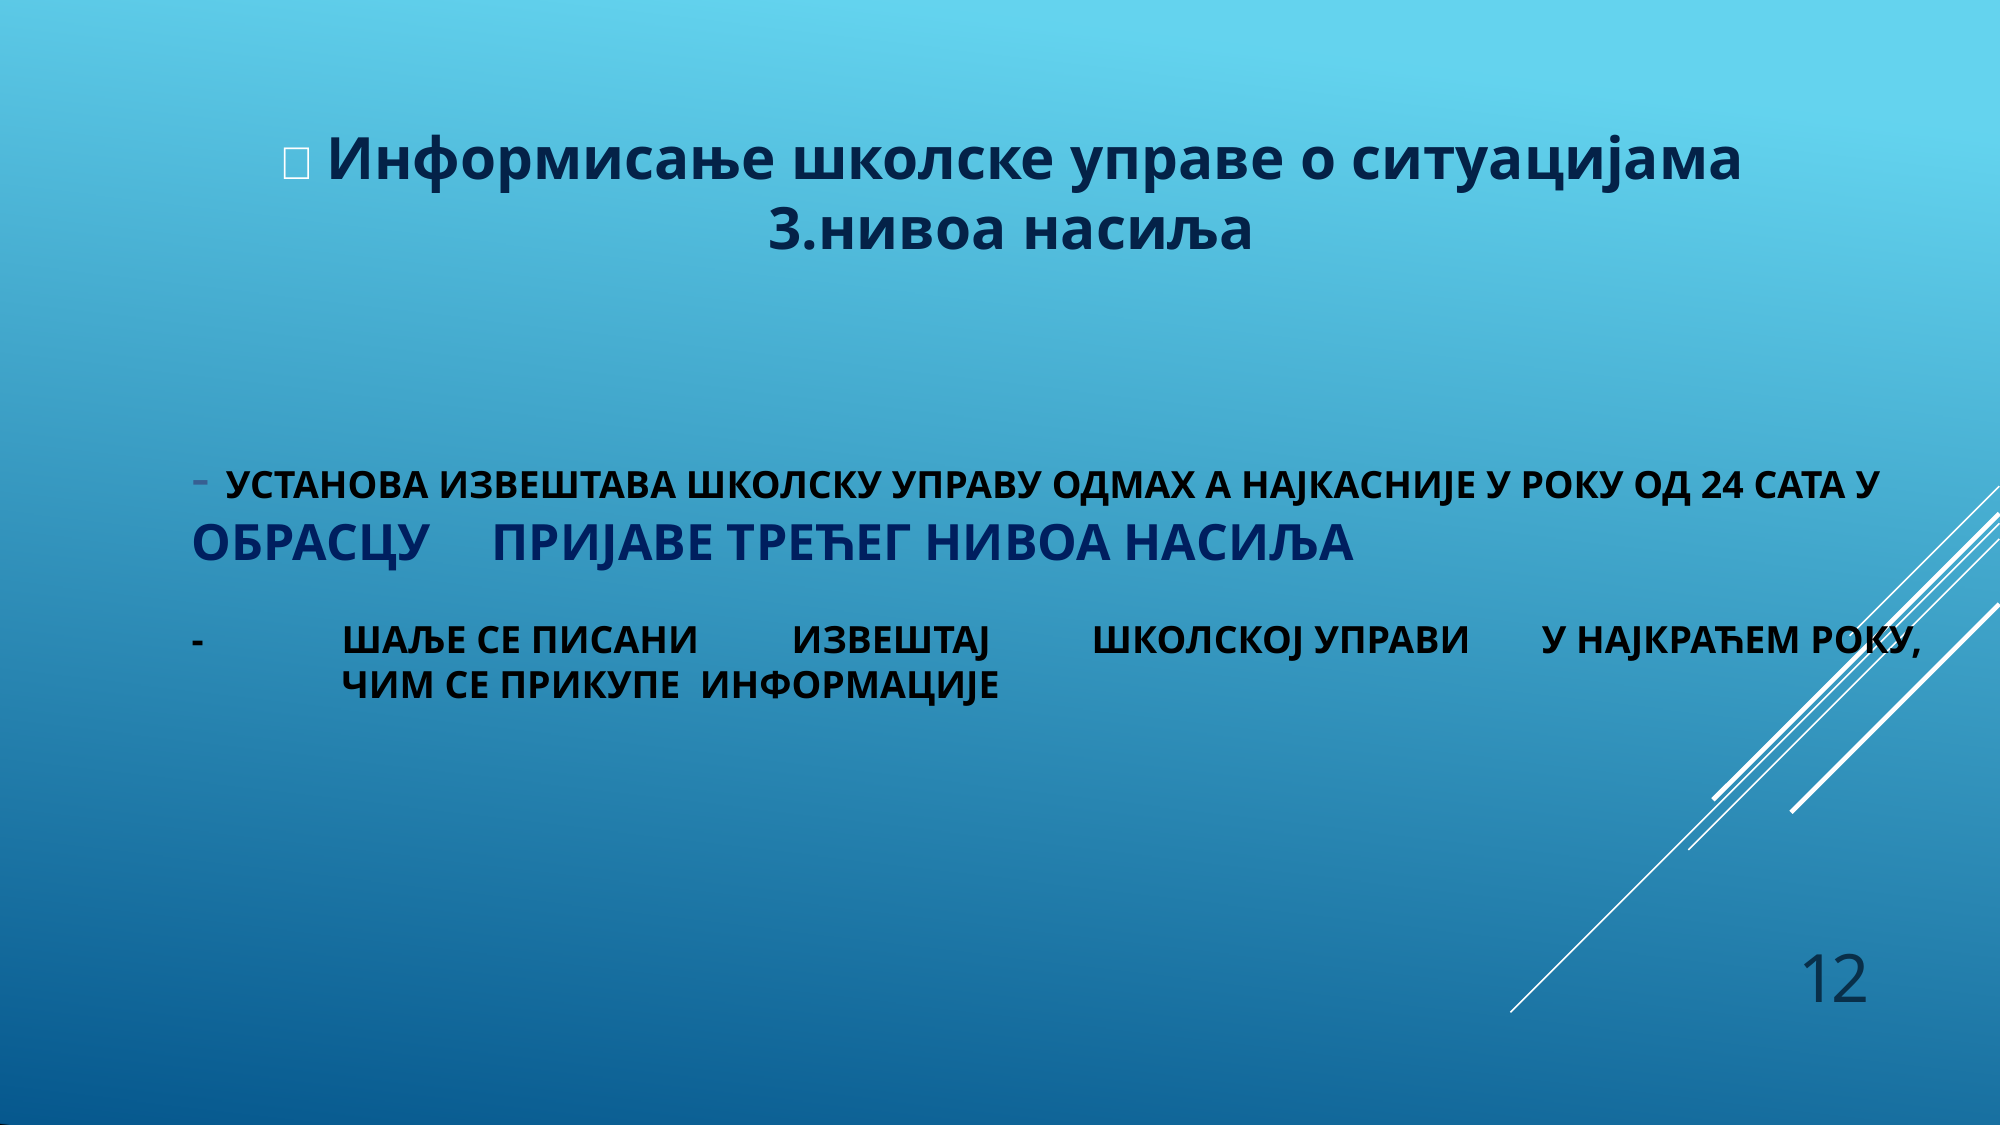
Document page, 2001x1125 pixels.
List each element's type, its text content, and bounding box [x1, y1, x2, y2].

picture [1931, 518, 2000, 589]
title  Информисање школске управе о ситуацијама 3.нивоа насиља [124, 109, 1807, 324]
picture [0, 0, 2000, 1125]
picture [1931, 525, 2000, 605]
text_box - УСТАНОВА ИЗВЕШТАВА ШКОЛСКУ УПРАВУ ОДМАХ А НАЈКАСНИЈЕ У РОКУ ОД 24 САТА У ОБРАСЦУ ПРИЈАВЕ ТРЕЋЕГ НИВОА НАСИЉА - ШАЉЕ СЕ ПИСАНИ ИЗВЕШТАЈ ШКОЛСКОЈ УПРАВИ У НАЈКРАЋЕМ РОКУ, ЧИМ СЕ ПРИКУПЕ ИНФОРМАЦИЈЕ [181, 455, 1931, 706]
text_box 12 [1796, 934, 1875, 1017]
picture [1931, 488, 2000, 577]
picture [1931, 541, 2000, 668]
